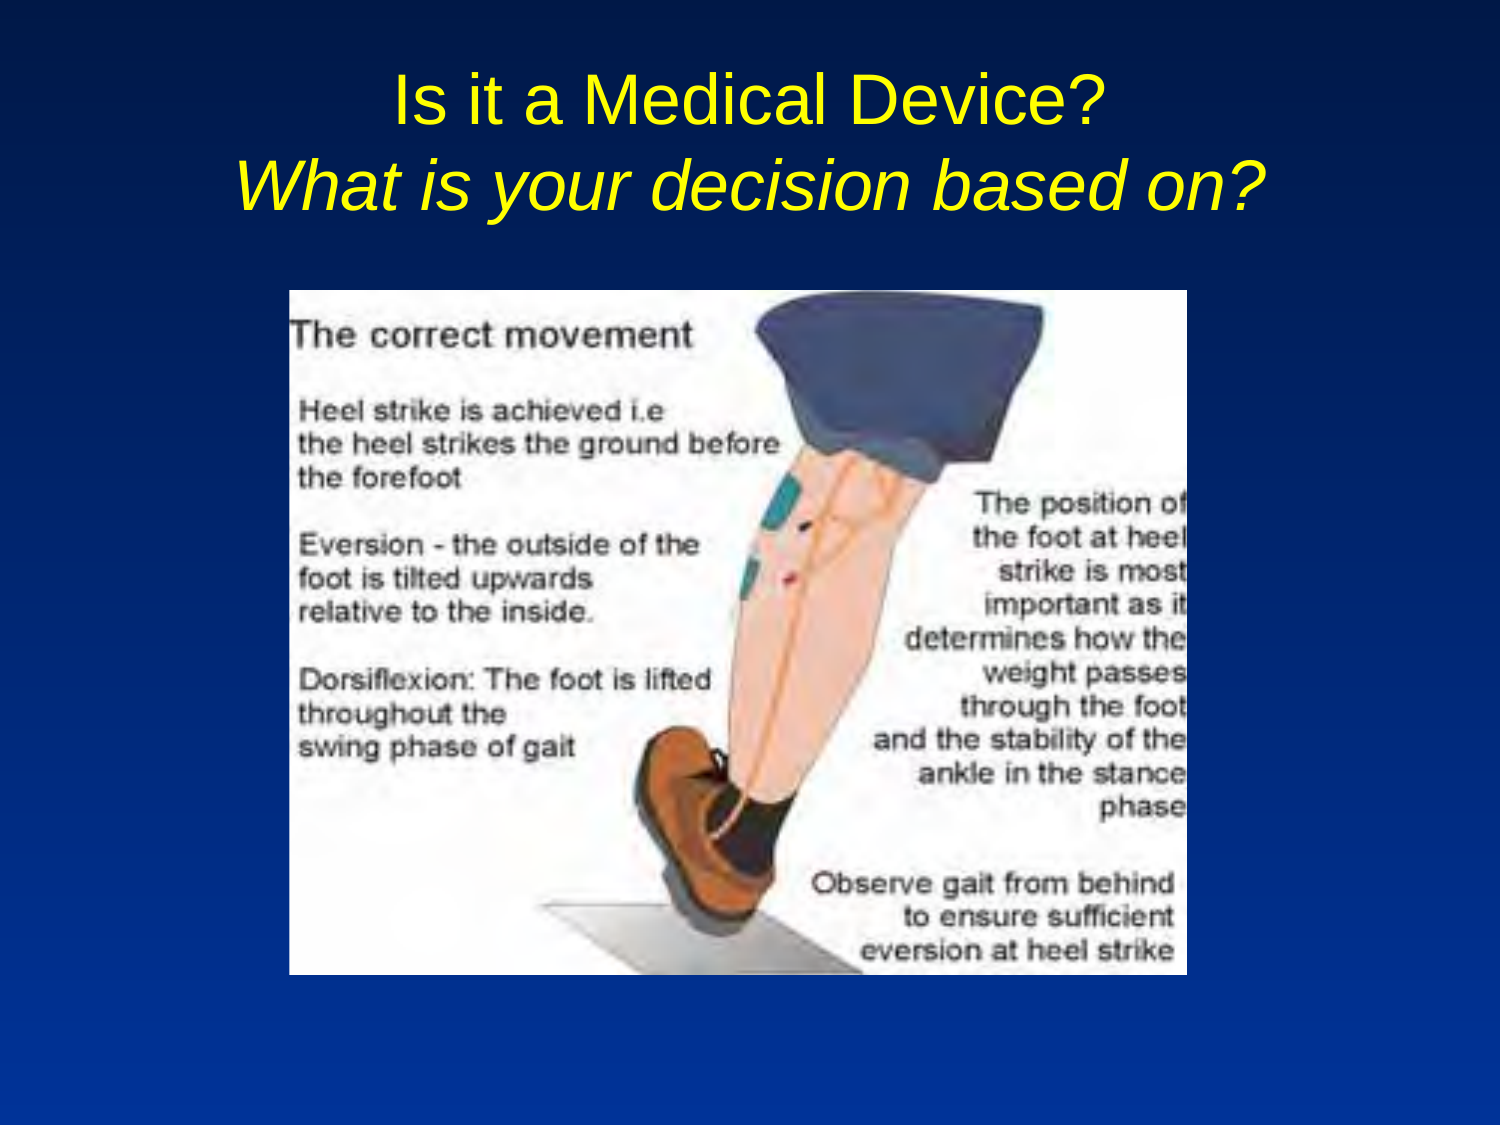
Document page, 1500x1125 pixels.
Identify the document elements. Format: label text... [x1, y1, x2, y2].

picture [288, 290, 1188, 975]
title Is it a Medical Device? What is your decision based on? [74, 44, 1426, 233]
